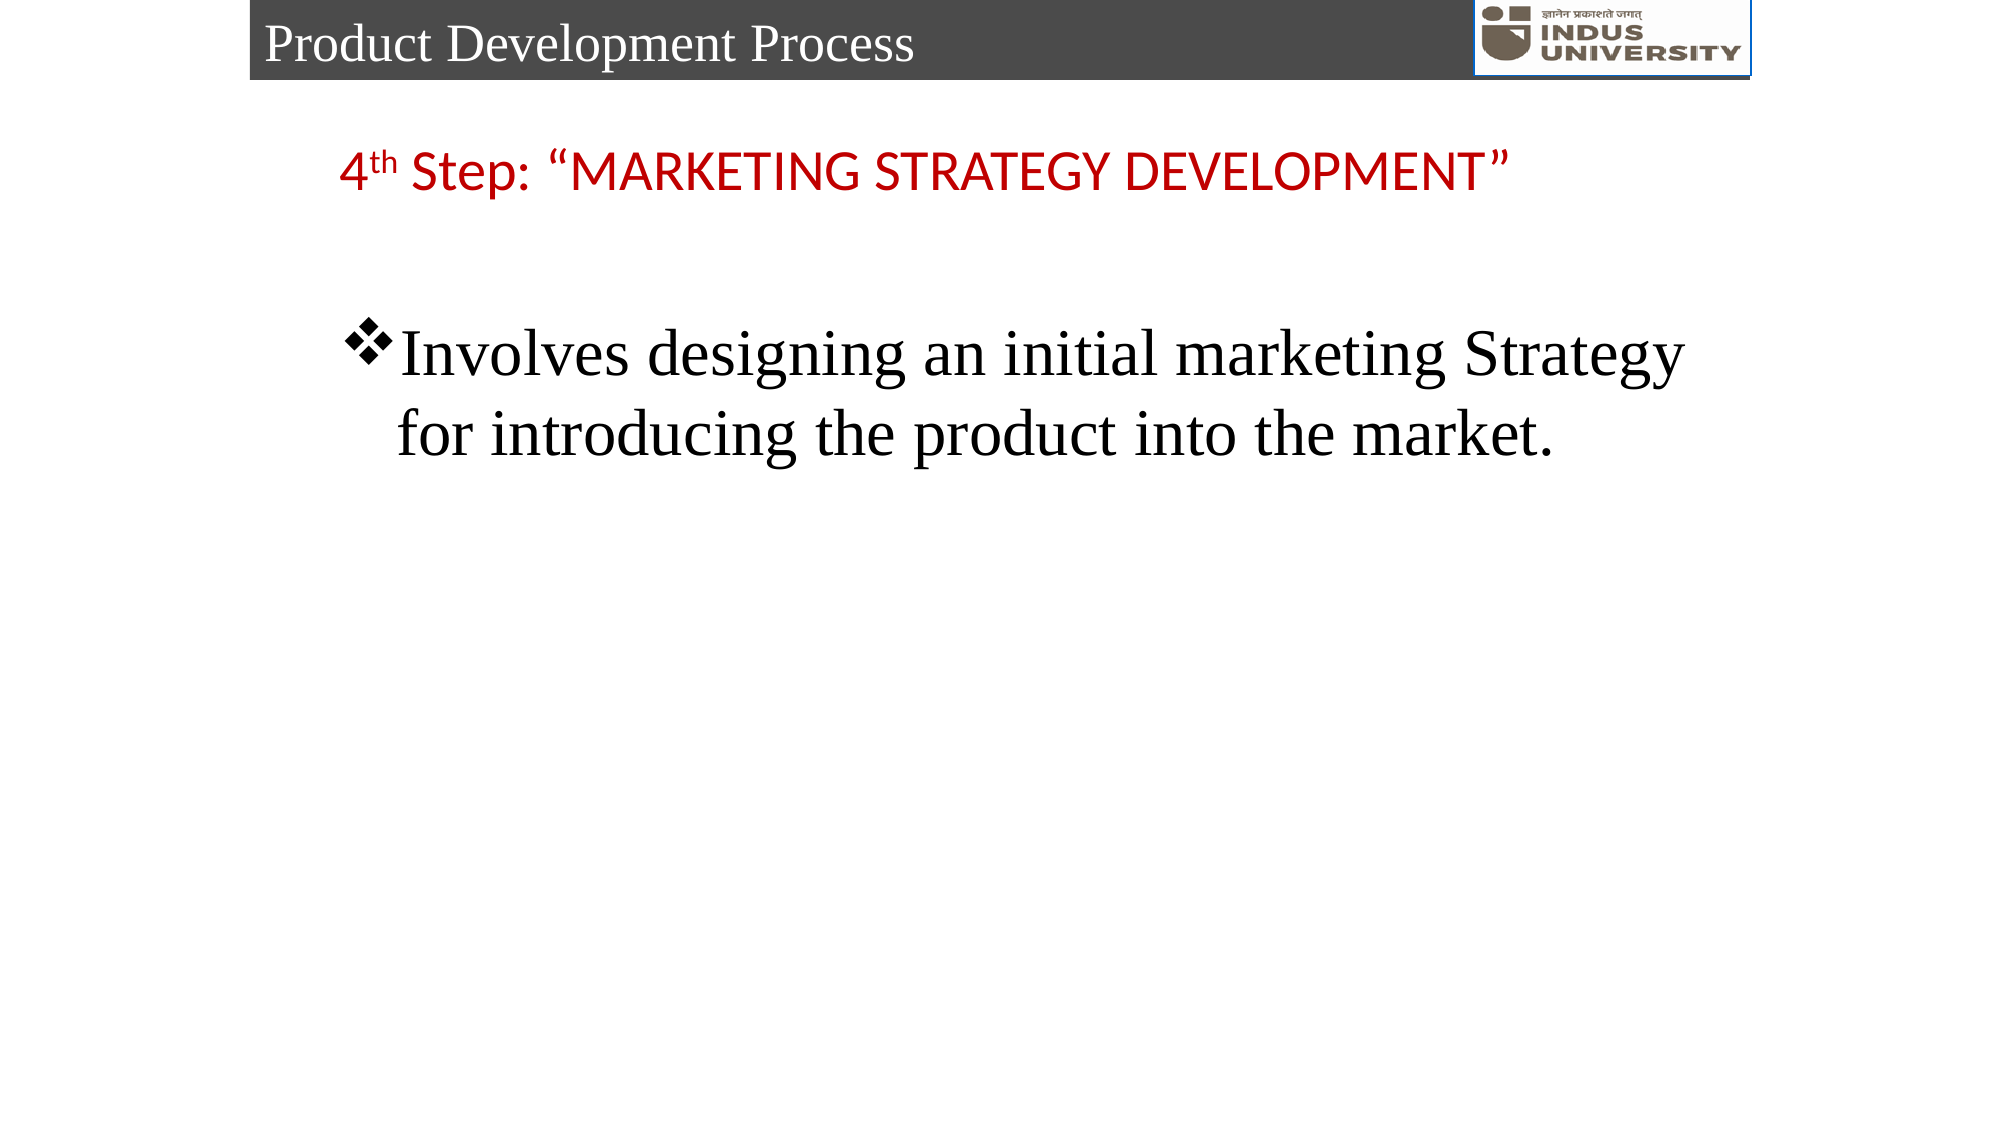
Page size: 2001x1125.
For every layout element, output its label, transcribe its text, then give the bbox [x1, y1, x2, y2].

picture [1474, 0, 1751, 75]
title Product Development Process [249, 0, 1751, 81]
list 4th Step: “MARKETING STRATEGY DEVELOPMENT” Involves designing an initial marketing Strategy for introducing the product into the market. [324, 124, 1716, 1026]
